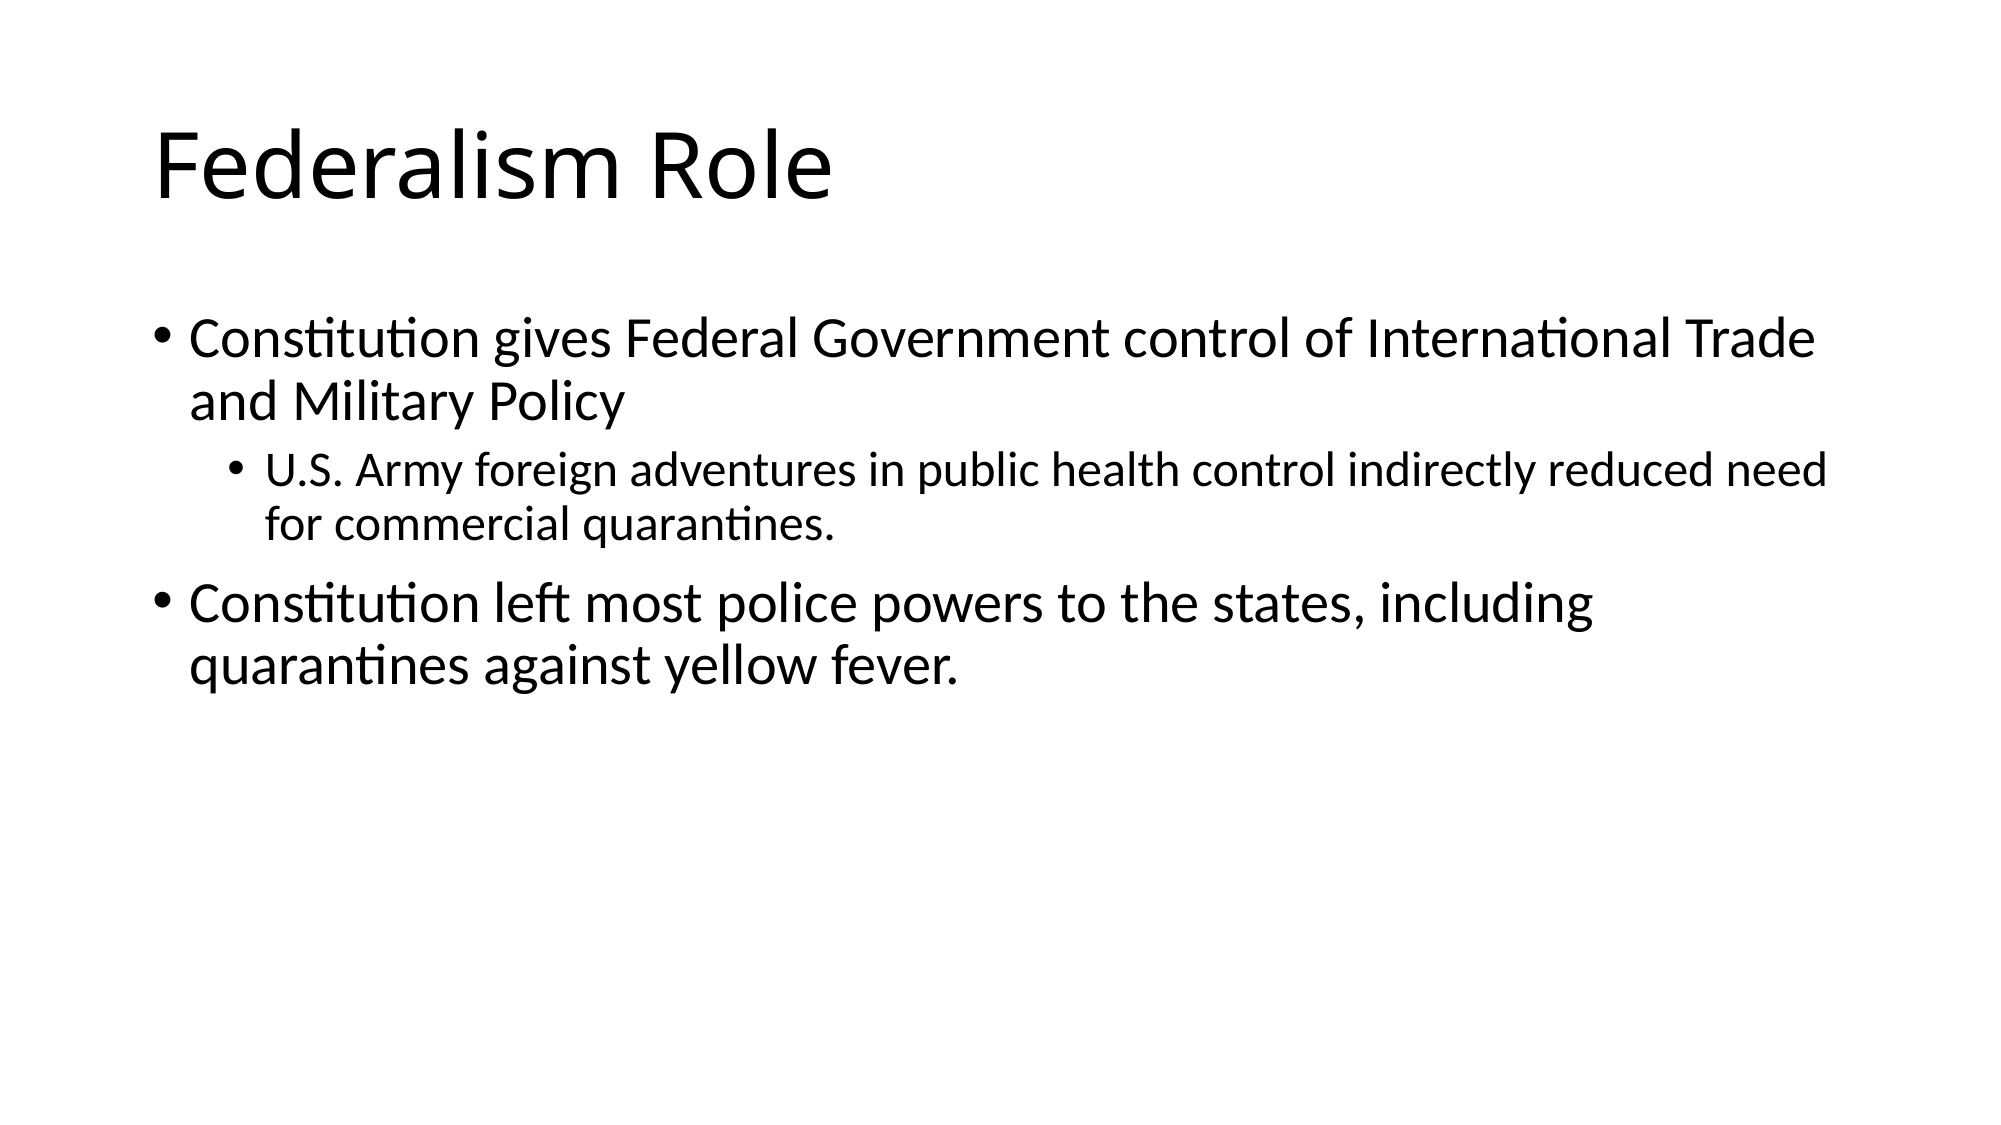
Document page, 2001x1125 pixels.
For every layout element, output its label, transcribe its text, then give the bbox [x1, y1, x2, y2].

list Constitution gives Federal Government control of International Trade and Military Policy U.S. Army foreign adventures in public health control indirectly reduced need for commercial quarantines. Constitution left most police powers to the states, including quarantines against yellow fever. [137, 299, 1863, 1014]
title Federalism Role [137, 59, 1863, 278]
